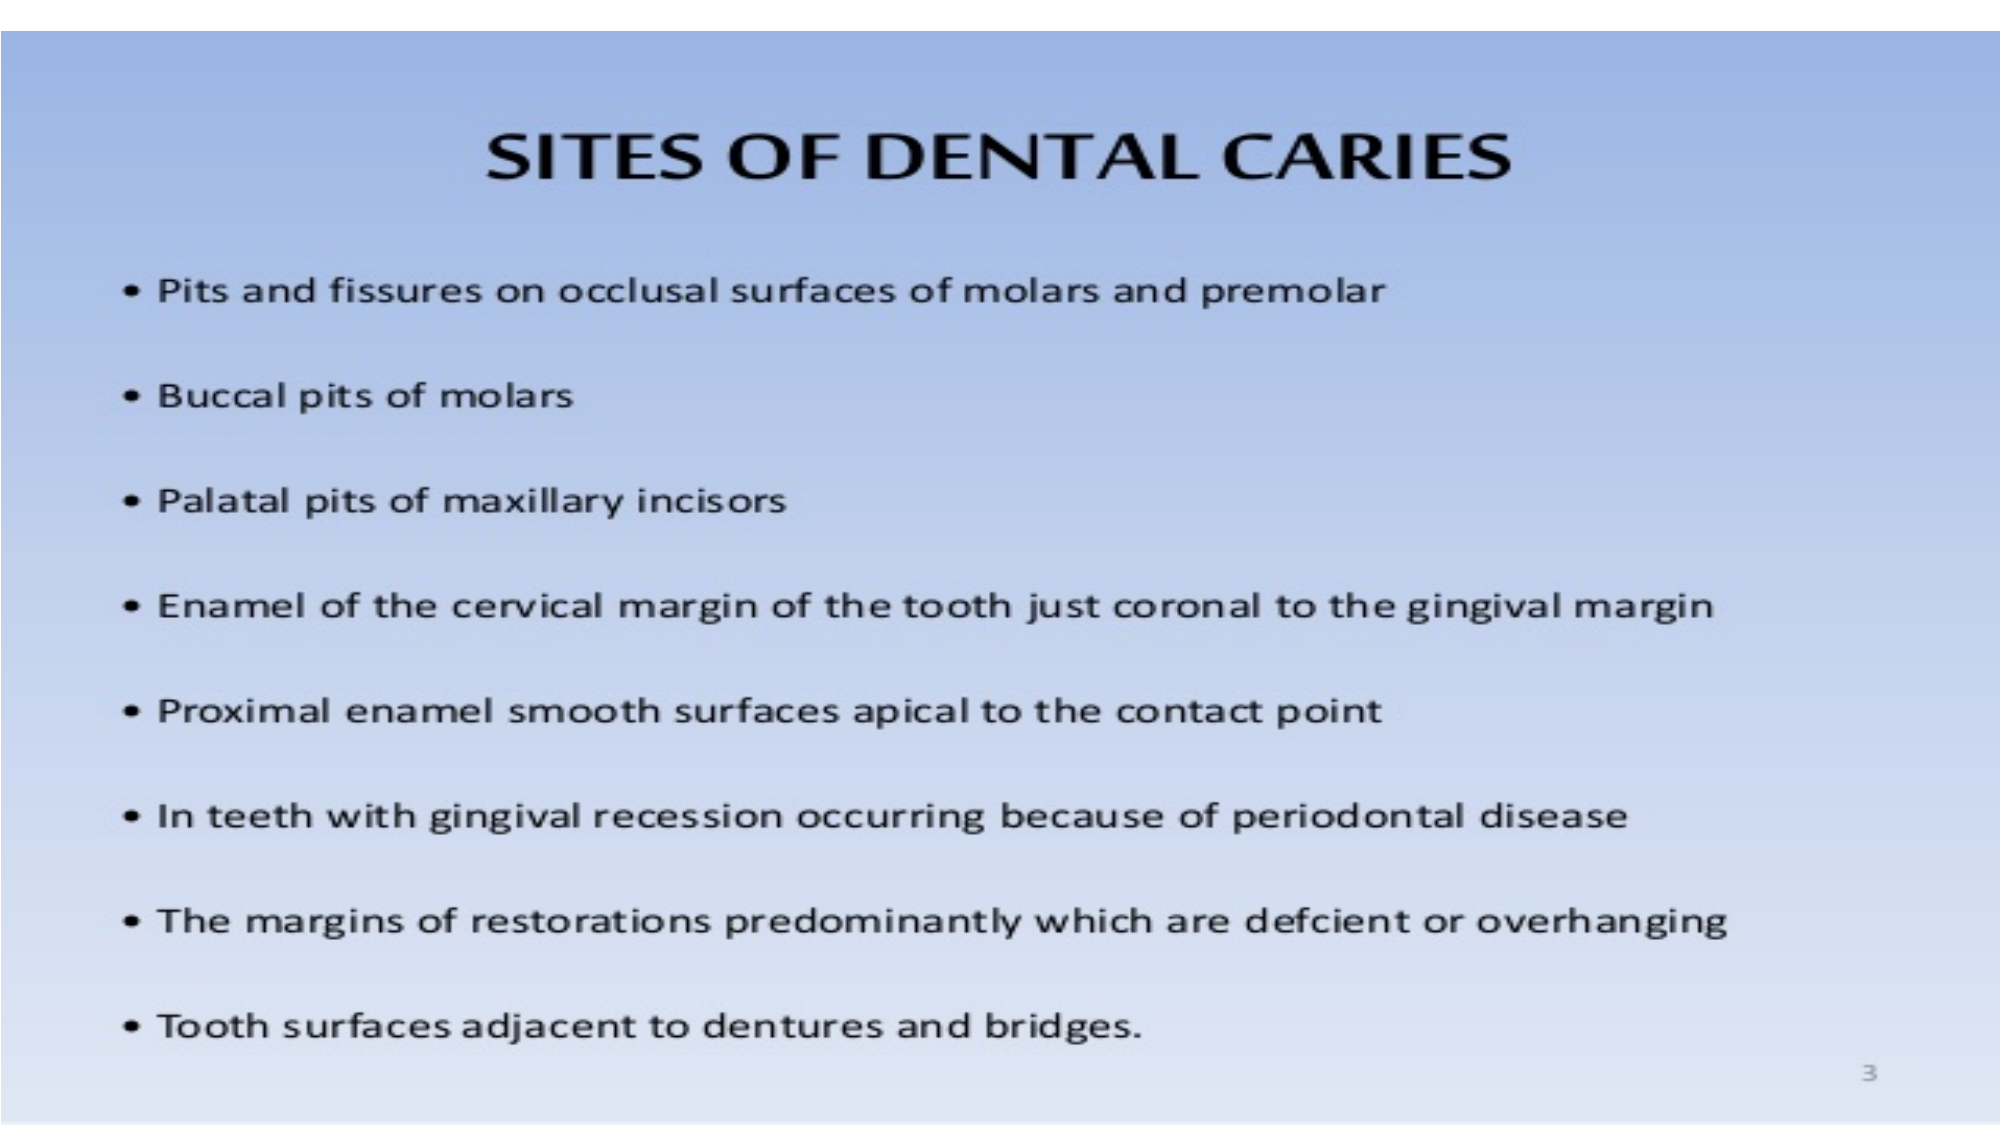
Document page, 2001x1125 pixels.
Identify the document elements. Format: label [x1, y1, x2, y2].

list [1, 31, 2000, 1125]
